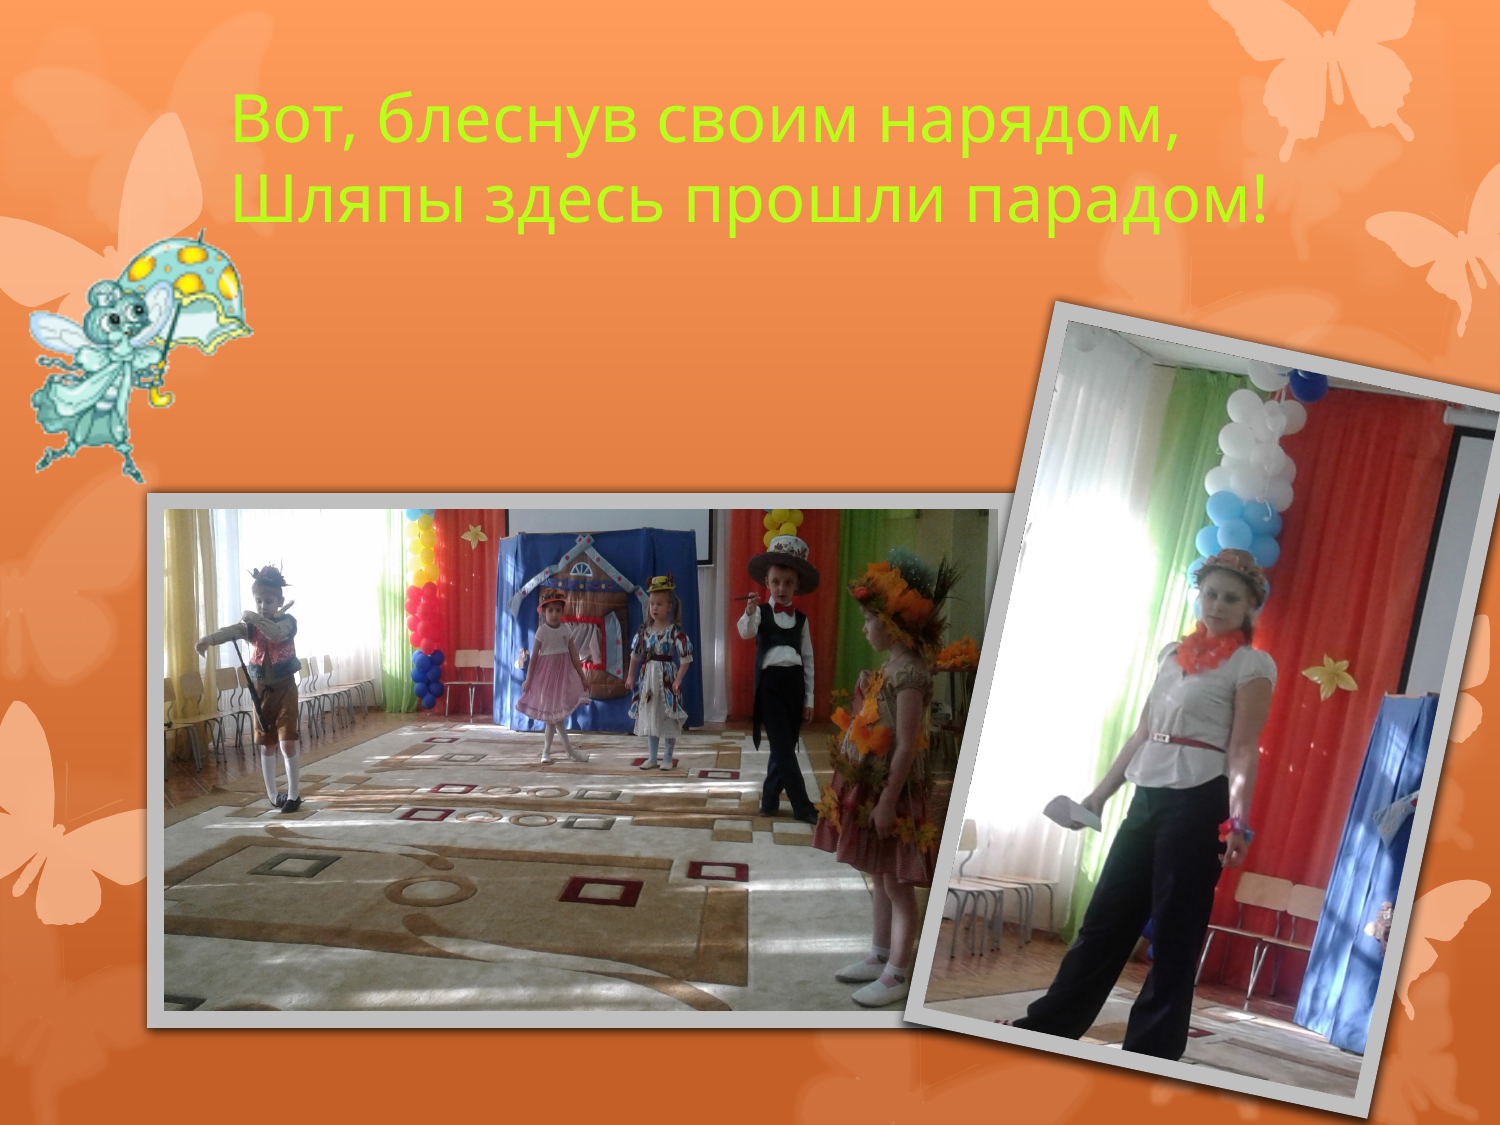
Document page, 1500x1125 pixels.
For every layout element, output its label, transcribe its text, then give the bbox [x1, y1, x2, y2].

picture [28, 227, 255, 493]
picture [949, 322, 1499, 1098]
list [163, 508, 984, 1012]
text_box Вот, блеснув своим нарядом, Шляпы здесь прошли парадом! [214, 67, 1286, 243]
